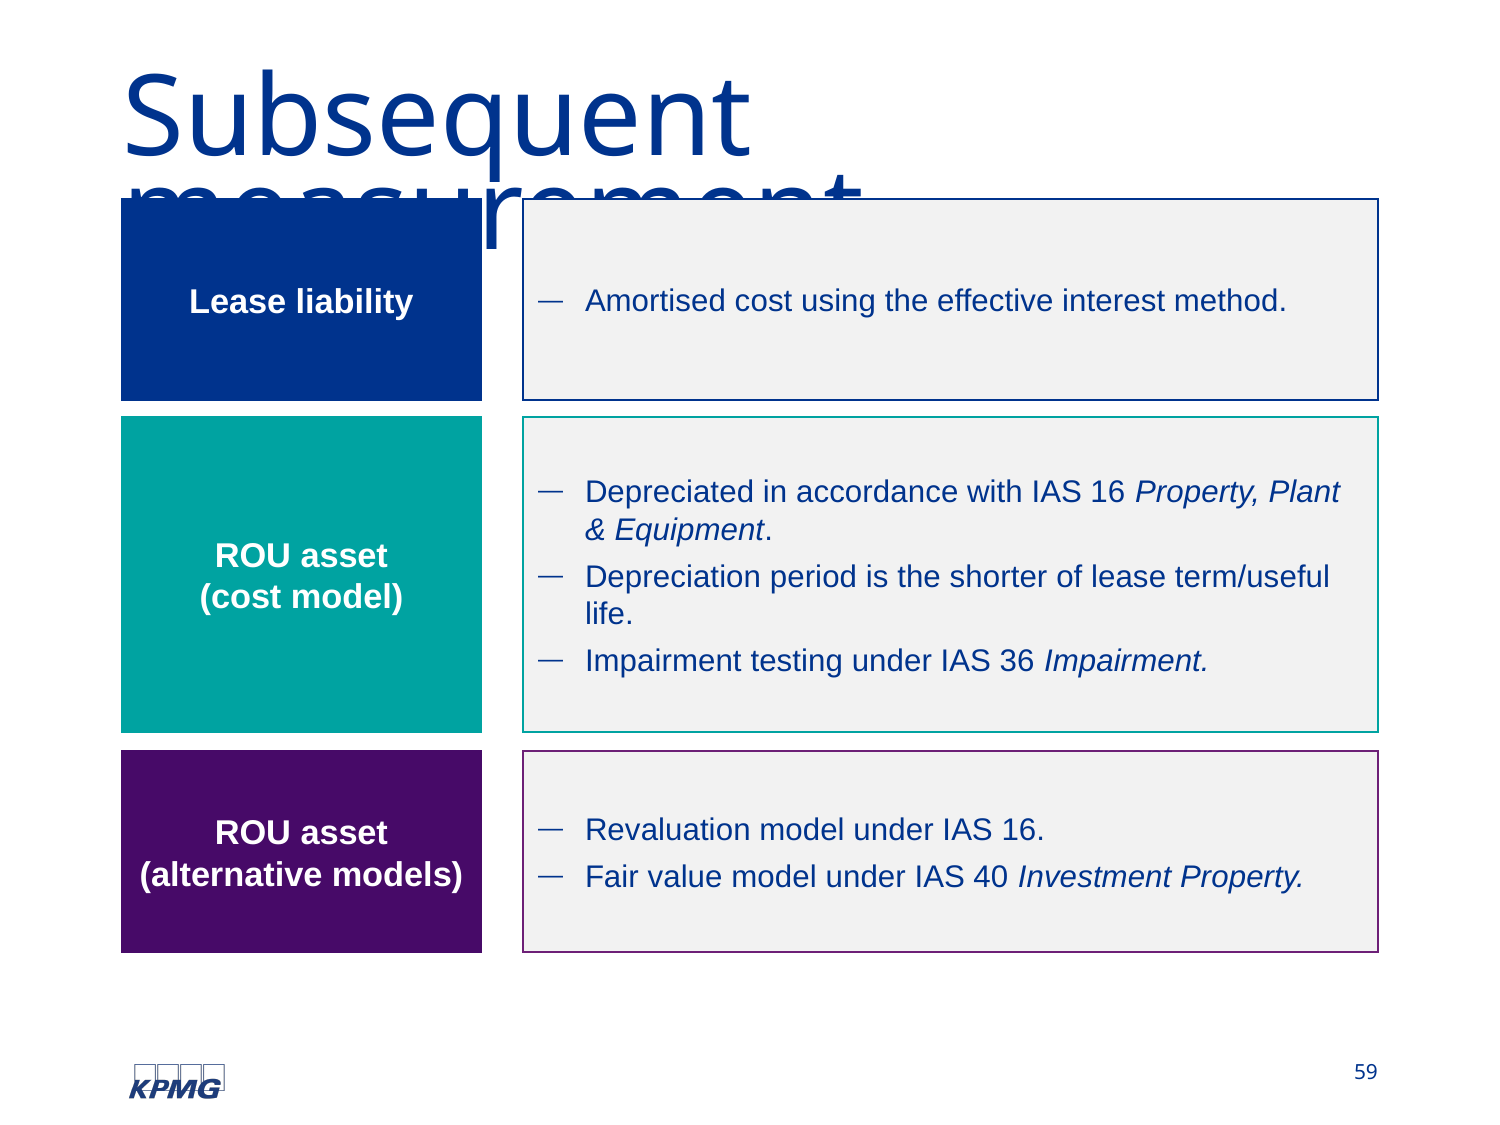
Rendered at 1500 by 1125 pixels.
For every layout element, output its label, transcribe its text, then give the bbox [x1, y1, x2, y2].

text_box Amortised cost using the effective interest method. [522, 198, 1379, 401]
text_box ROU asset (alternative models) [121, 750, 482, 953]
text_box ROU asset (cost model) [121, 416, 482, 733]
text_box Lease liability [121, 198, 482, 401]
text_box Revaluation model under IAS 16. Fair value model under IAS 40 Investment Property. [522, 750, 1379, 953]
text_box Depreciated in accordance with IAS 16 Property, Plant & Equipment. Depreciation period is the shorter of lease term/useful life. Impairment testing under IAS 36 Impairment. [522, 416, 1379, 733]
title Subsequent measurement [122, 79, 1376, 165]
